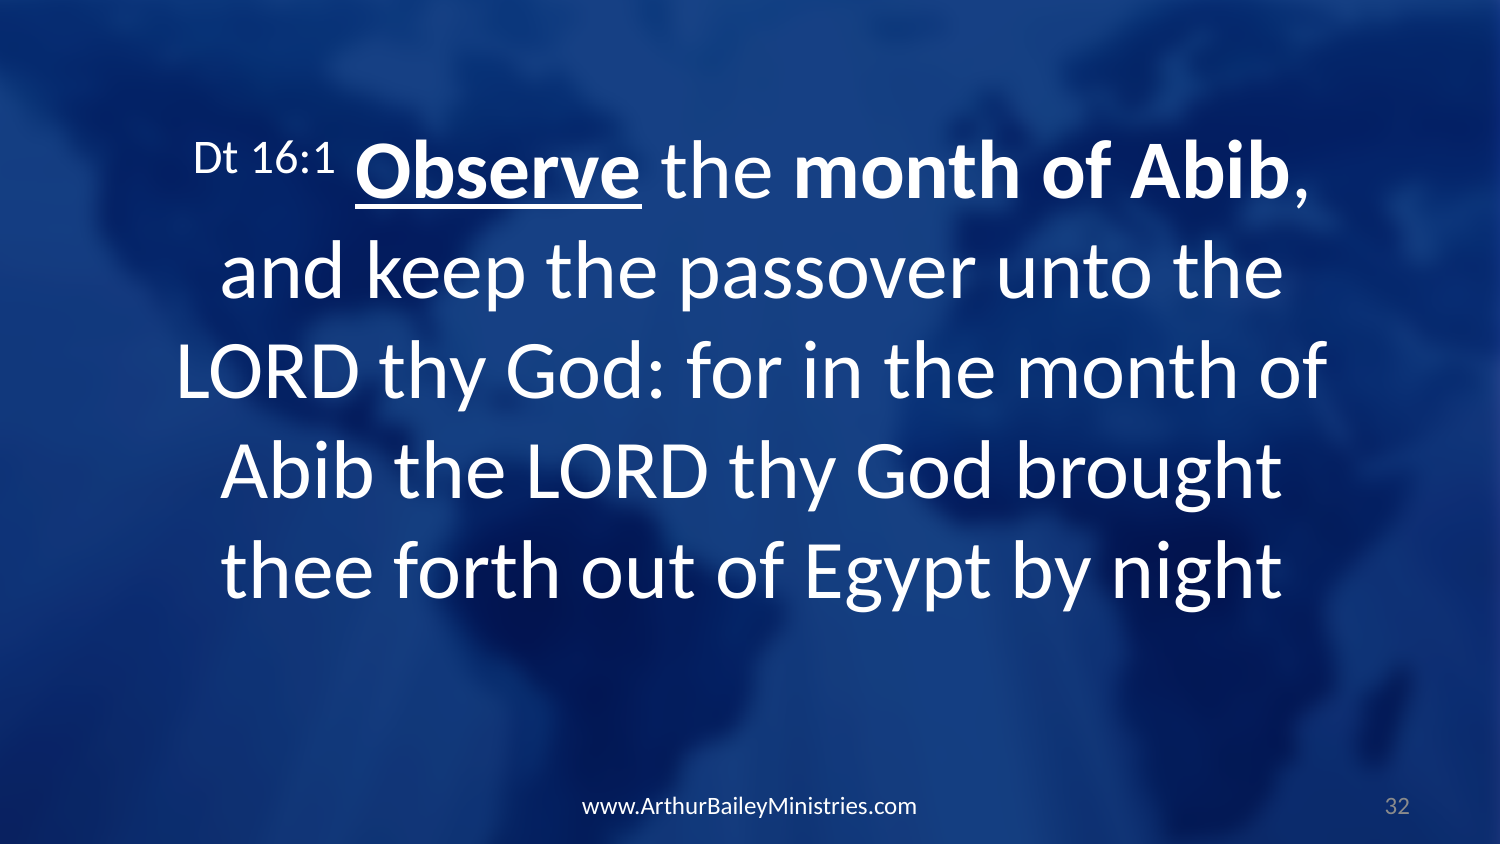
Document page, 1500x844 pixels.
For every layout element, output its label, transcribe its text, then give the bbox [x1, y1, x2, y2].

list Dt 16:1 Observe the month of Abib, and keep the passover unto the LORD thy God: for in the month of Abib the LORD thy God brought thee forth out of Egypt by night [151, 107, 1355, 741]
picture [0, 0, 1500, 844]
slide_number 32 [1074, 782, 1425, 827]
footer www.ArthurBaileyMinistries.com [512, 782, 988, 827]
